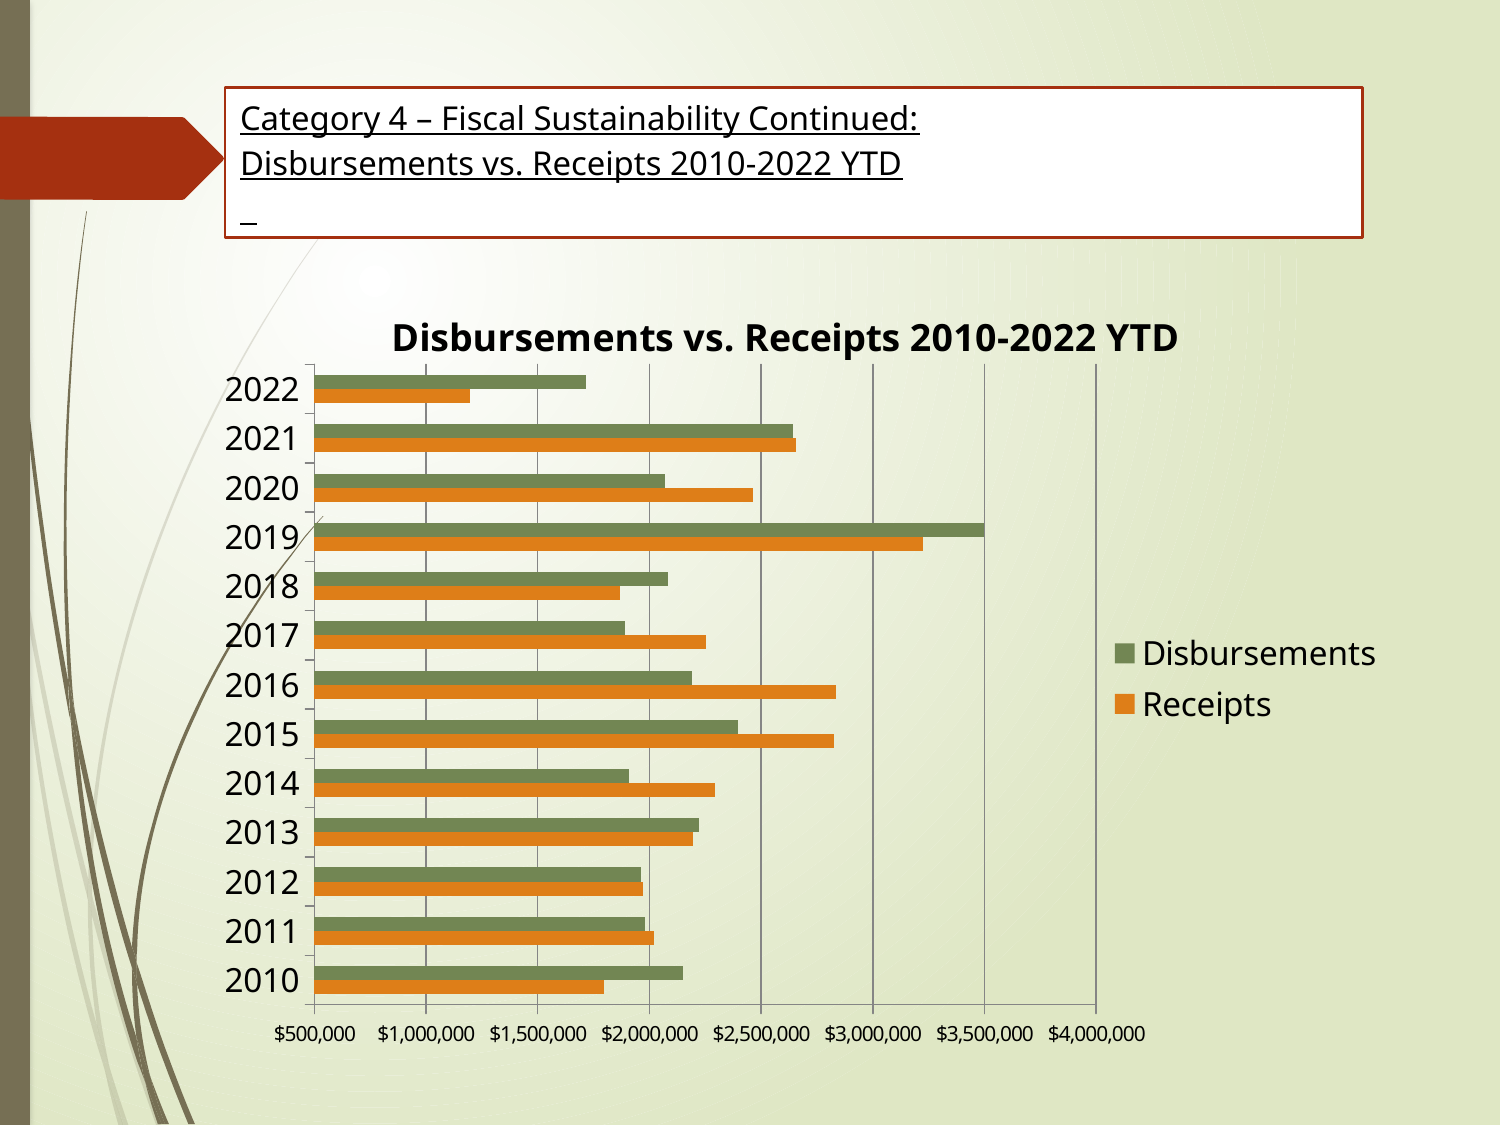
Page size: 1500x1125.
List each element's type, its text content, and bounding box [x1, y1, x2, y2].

chart [180, 274, 1401, 1083]
title Category 4 – Fiscal Sustainability Continued: Disbursements vs. Receipts 2010-2022 YTD [224, 86, 1364, 239]
